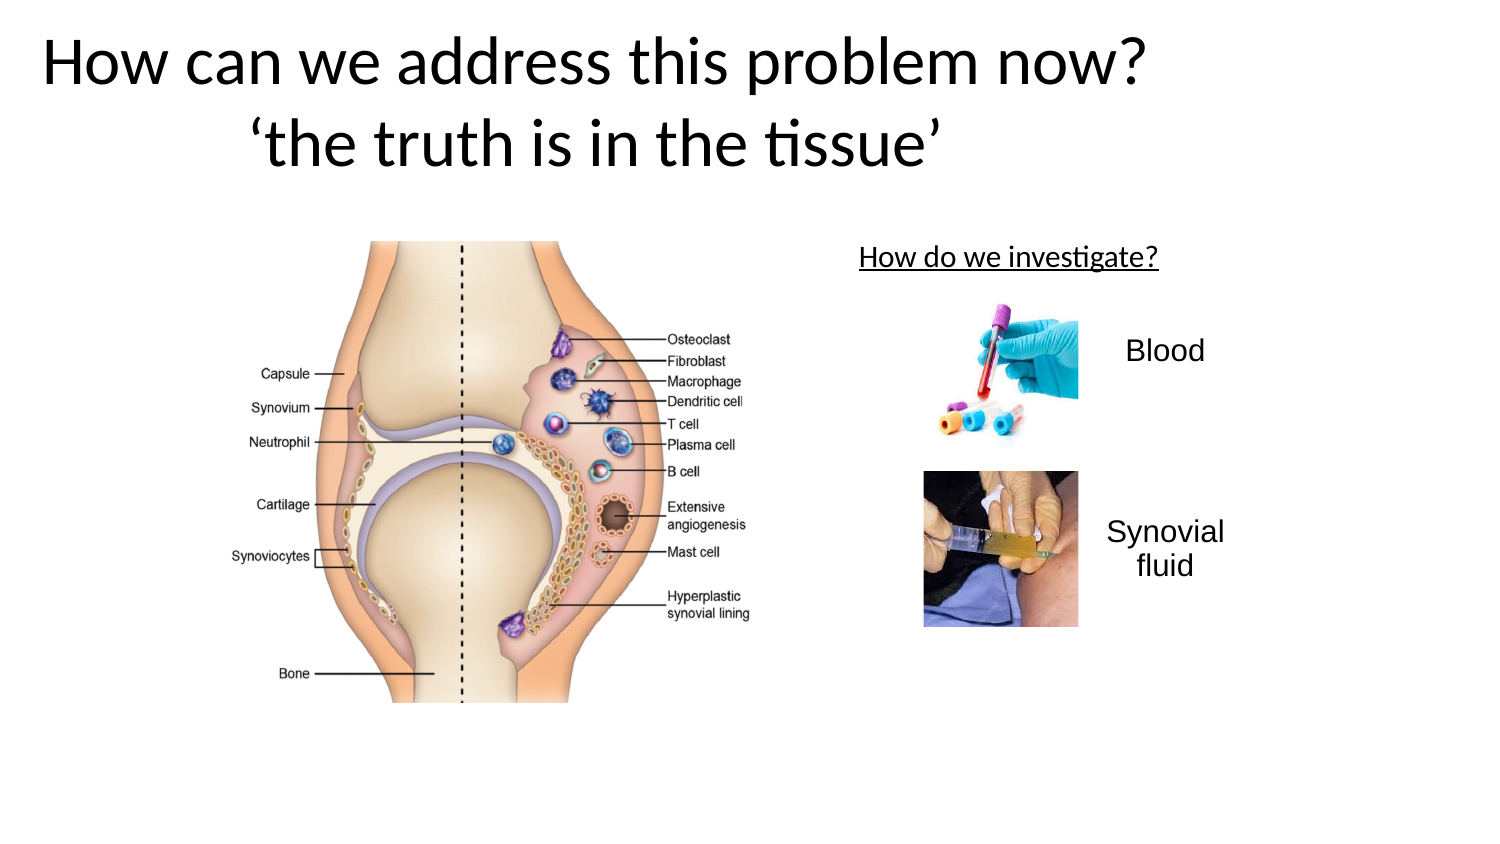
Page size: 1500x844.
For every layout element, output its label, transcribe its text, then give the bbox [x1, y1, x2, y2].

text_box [841, 228, 1273, 628]
title How can we address this problem now? ‘the truth is in the tissue’ [0, 27, 1234, 169]
picture [230, 241, 751, 703]
